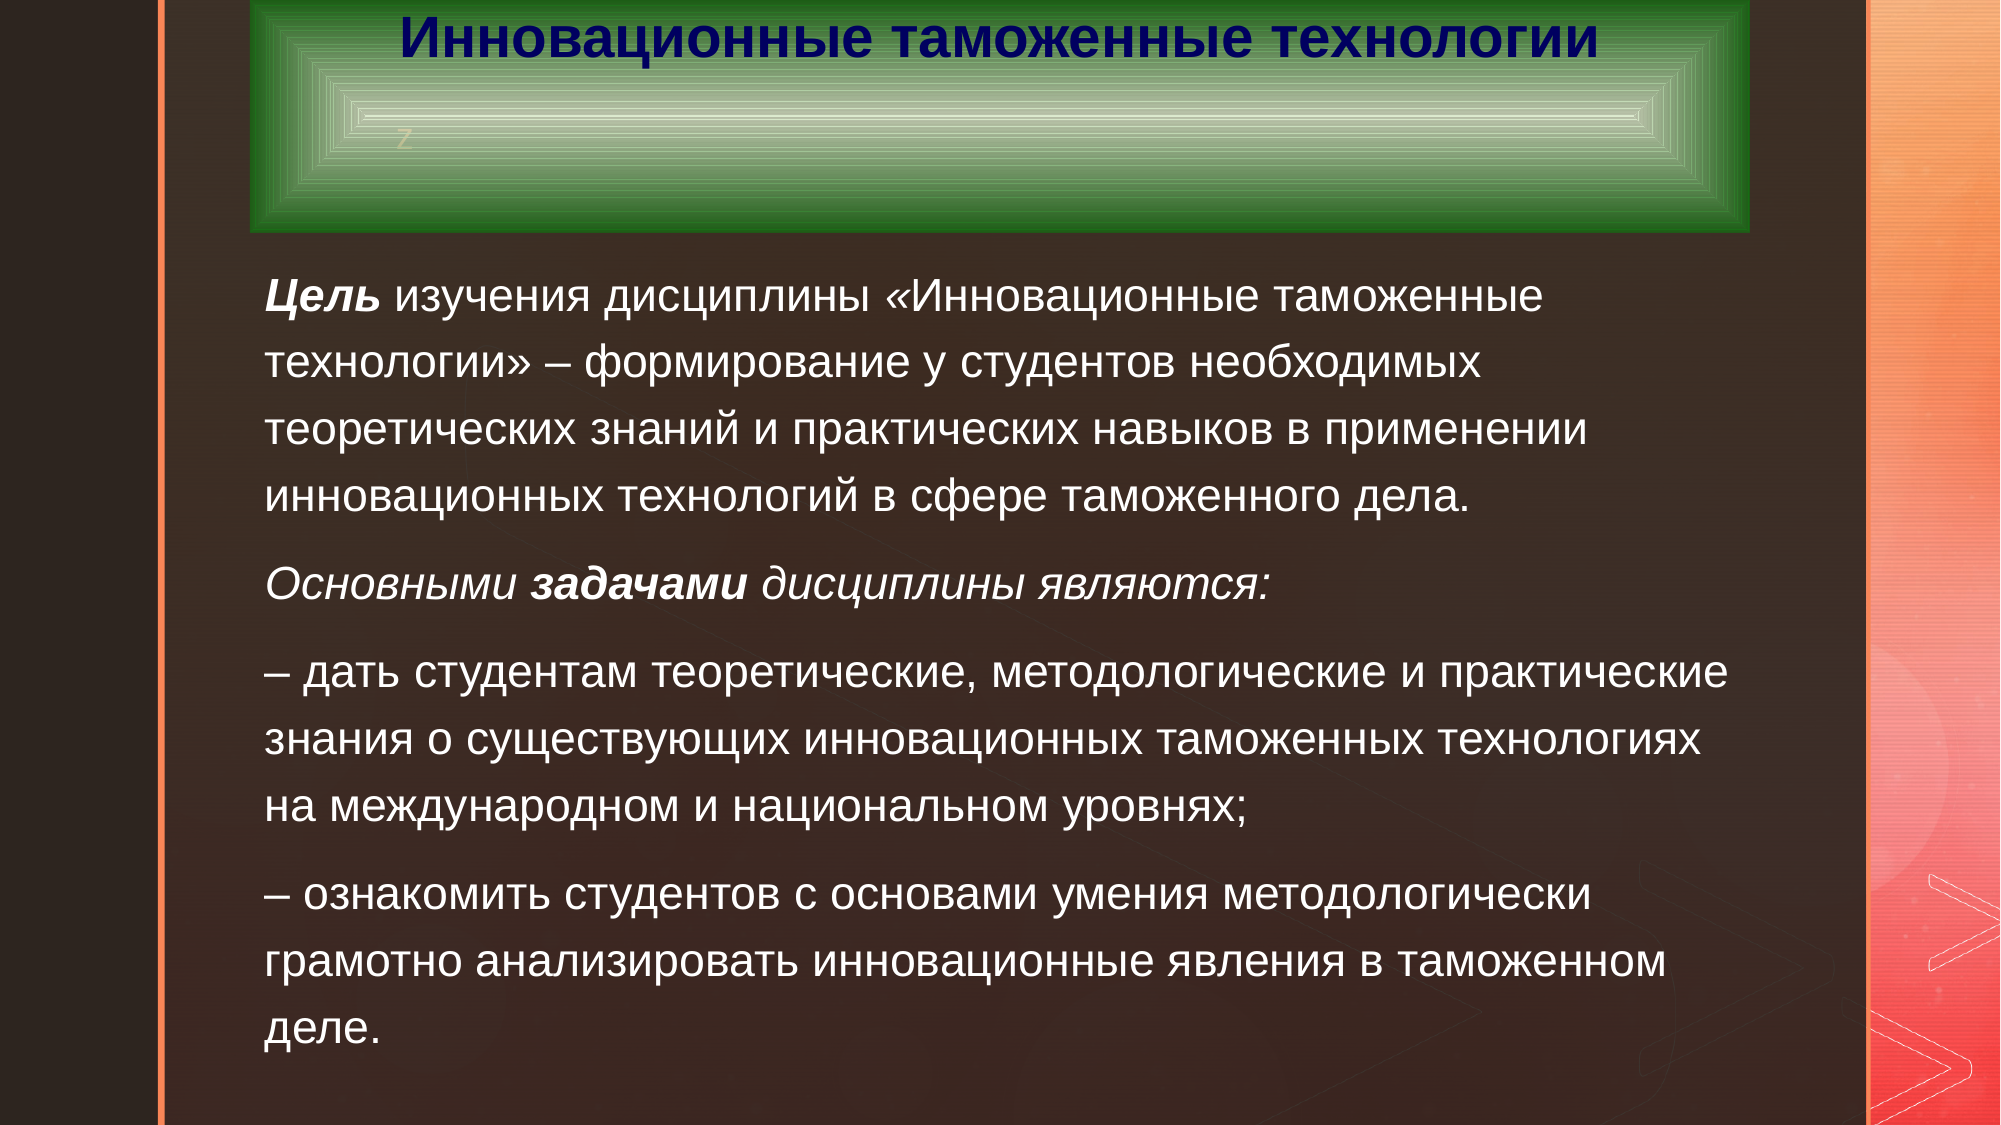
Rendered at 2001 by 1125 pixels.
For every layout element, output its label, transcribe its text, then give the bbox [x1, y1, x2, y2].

list Цель изучения дисциплины «Инновационные таможенные технологии» – формирование у студентов необходимых теоретических знаний и практических навыков в применении инновационных технологий в сфере таможенного дела. Основными задачами дисциплины являются: – дать студентам теоретические, методологические и практические знания о существующих инновационных таможенных технологиях на международном и национальном уровнях; – ознакомить студентов с основами умения методологически грамотно анализировать инновационные явления в таможенном деле. [249, 246, 1750, 1125]
picture [1871, 0, 2001, 1125]
title Инновационные таможенные технологии [249, 0, 1750, 233]
